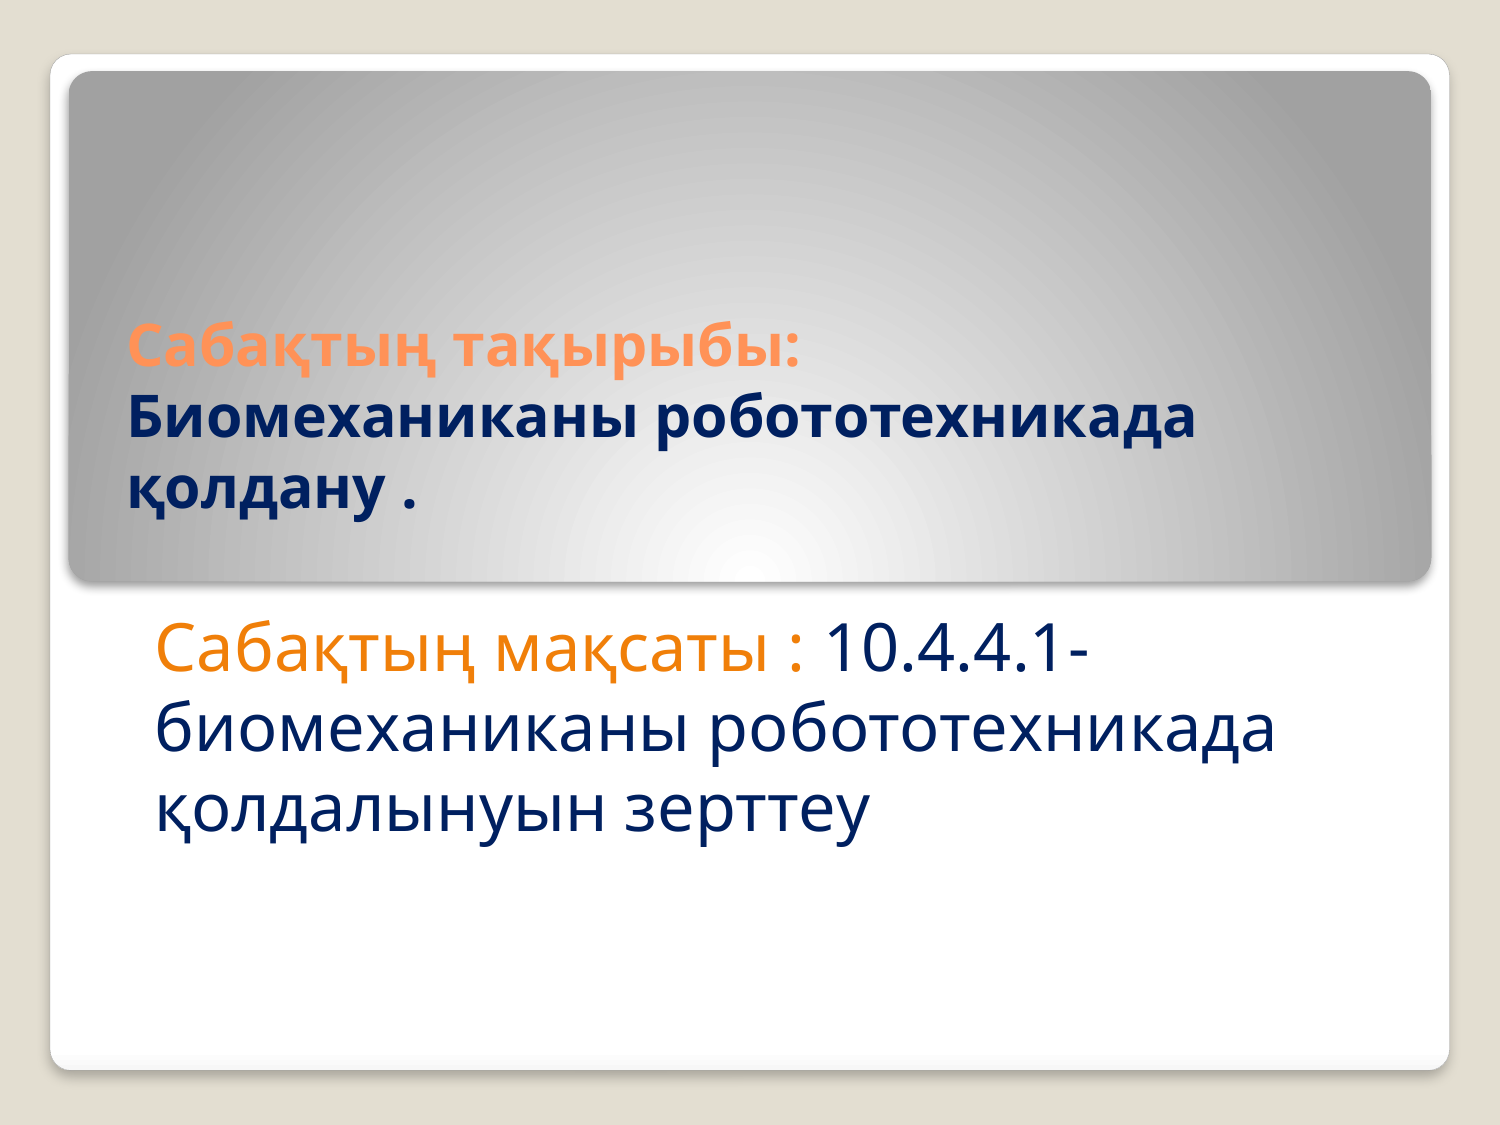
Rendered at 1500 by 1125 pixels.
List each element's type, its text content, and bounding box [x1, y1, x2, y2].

subtitle Сабақтың мақсаты : 10.4.4.1- биомеханиканы робототехникада қолдалынуын зерттеу [118, 604, 1394, 755]
title Сабақтың тақырыбы: Биомеханиканы робототехникада қолдану . [118, 298, 1394, 599]
